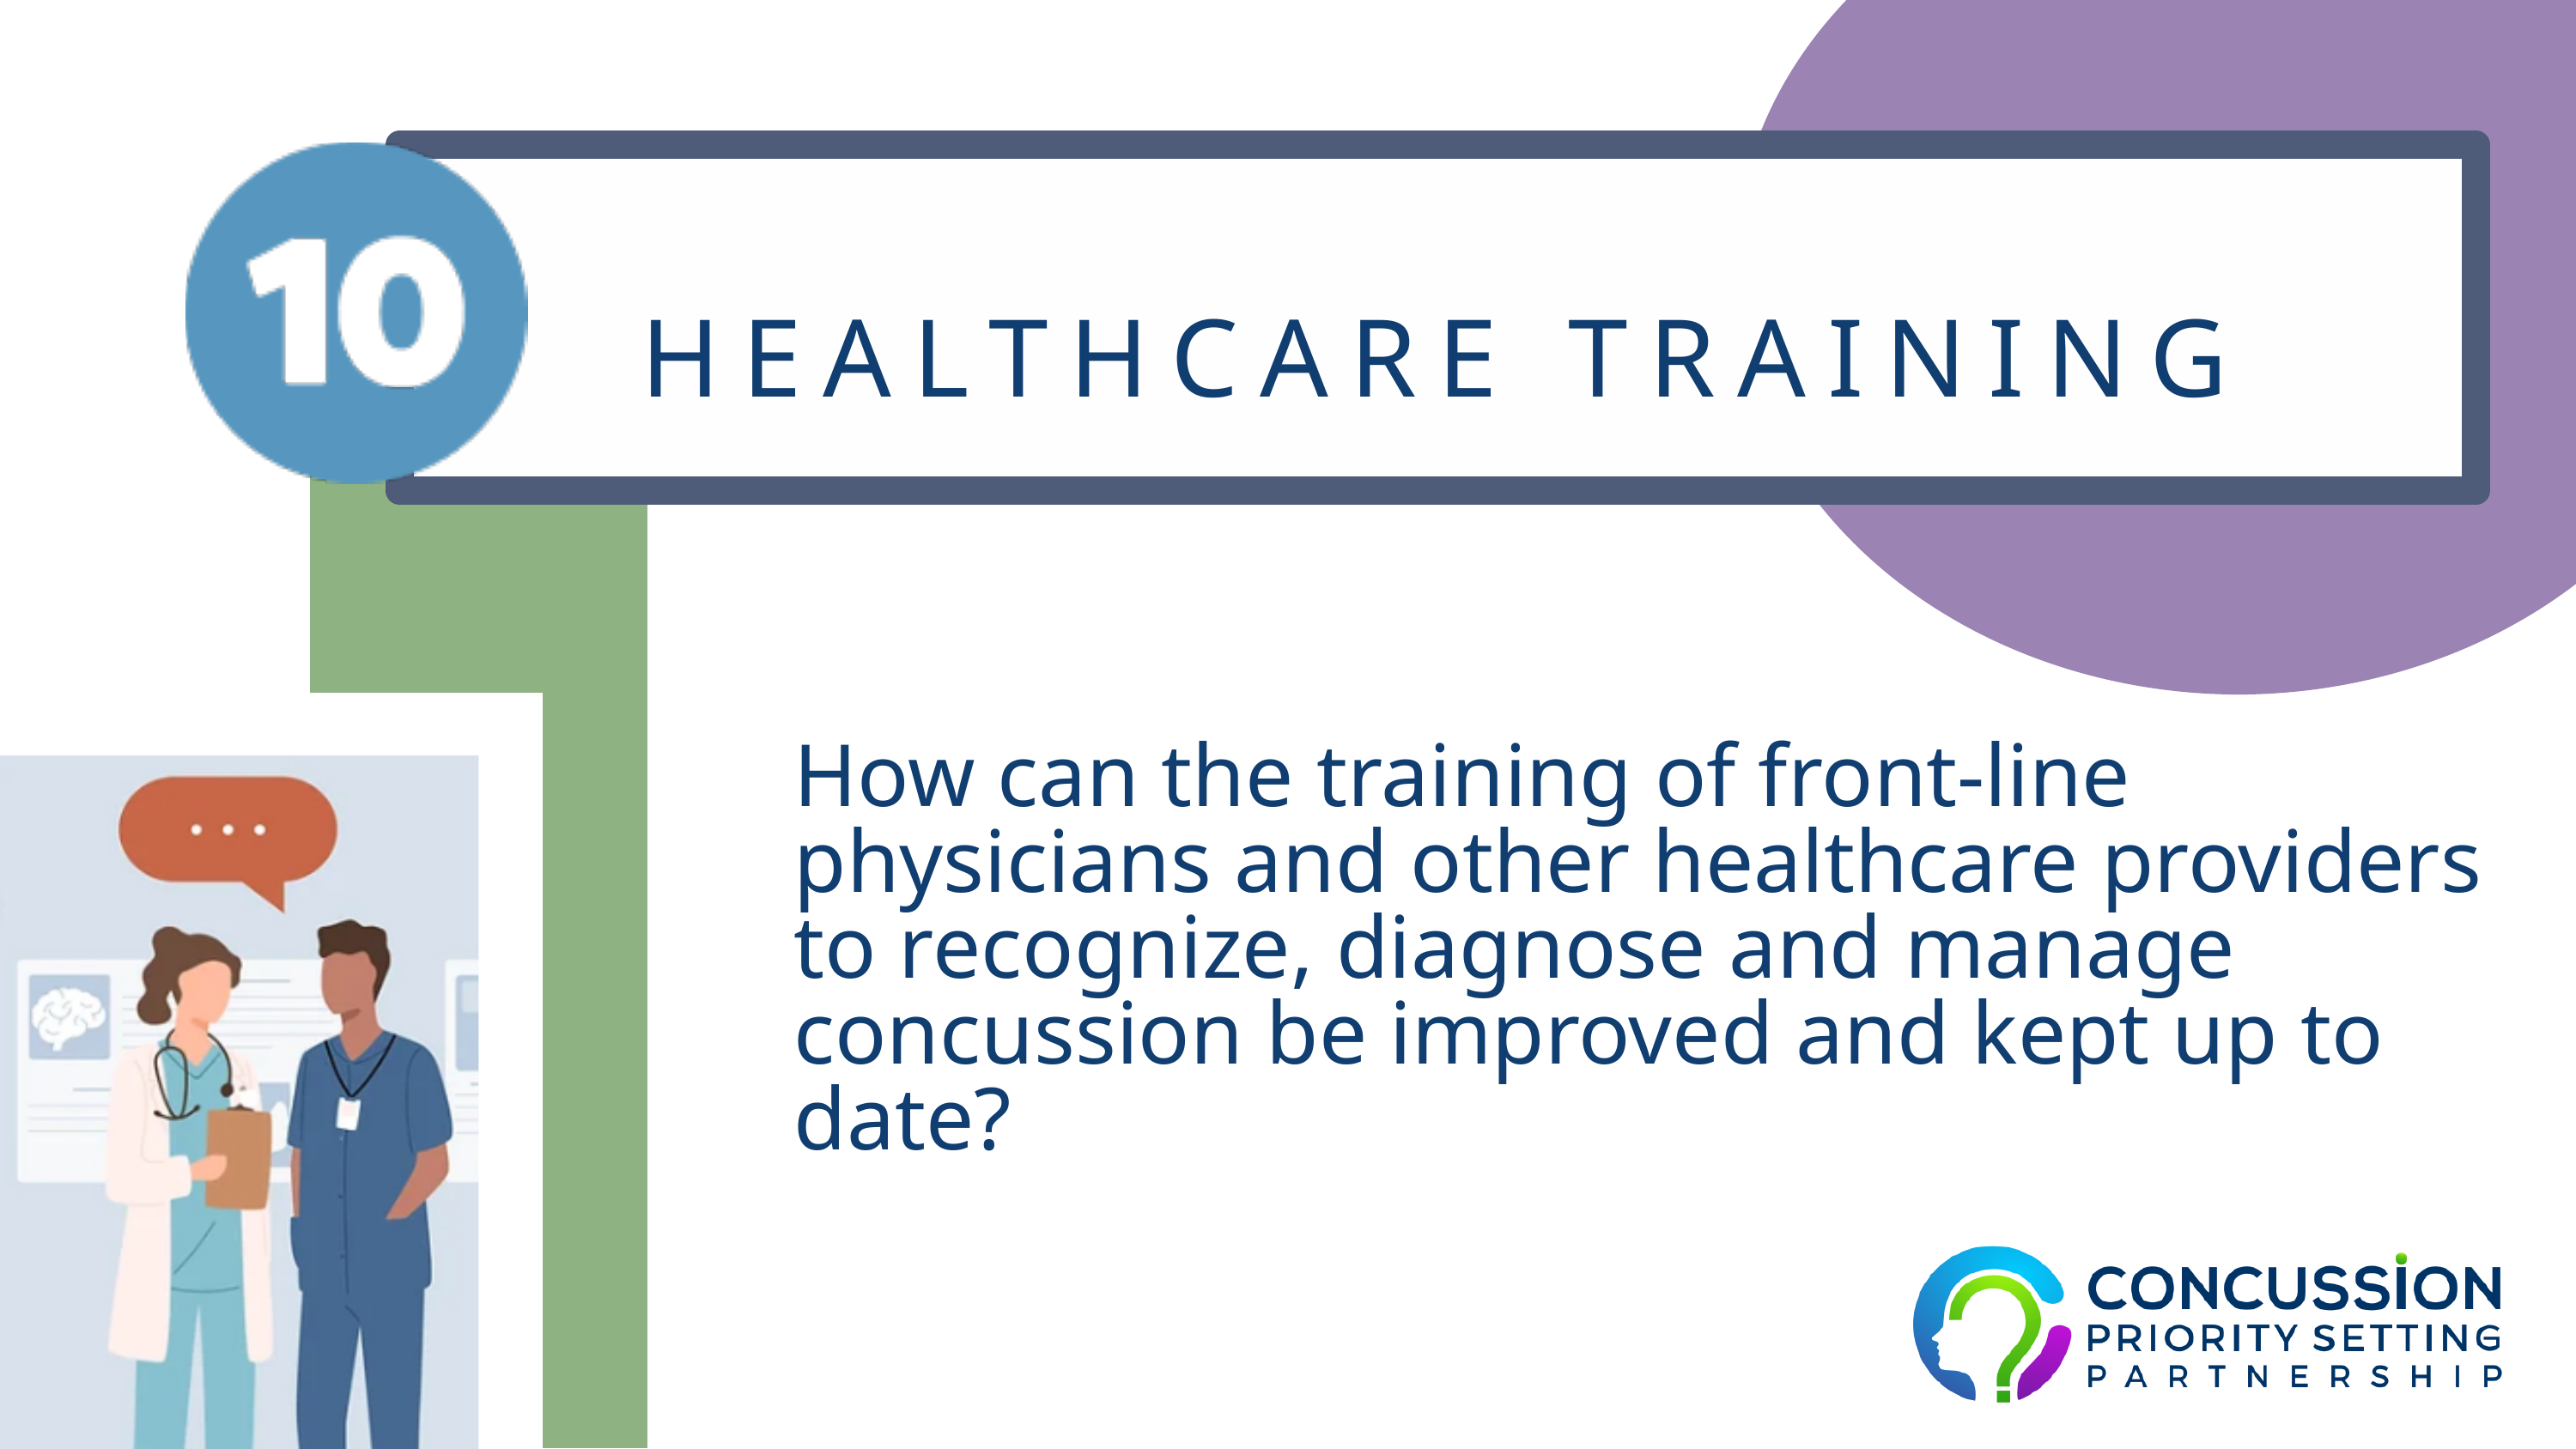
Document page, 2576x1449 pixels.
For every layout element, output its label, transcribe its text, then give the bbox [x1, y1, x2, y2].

picture [0, 755, 479, 1449]
picture [1899, 1228, 2518, 1419]
picture [185, 142, 528, 485]
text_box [0, 693, 544, 1449]
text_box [528, 144, 2476, 491]
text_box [309, 492, 648, 1449]
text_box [1731, 0, 2576, 695]
text_box How can the training of front-line physicians and other healthcare providers to recognize, diagnose and manage concussion be improved and kept up to date? [793, 737, 2520, 1167]
